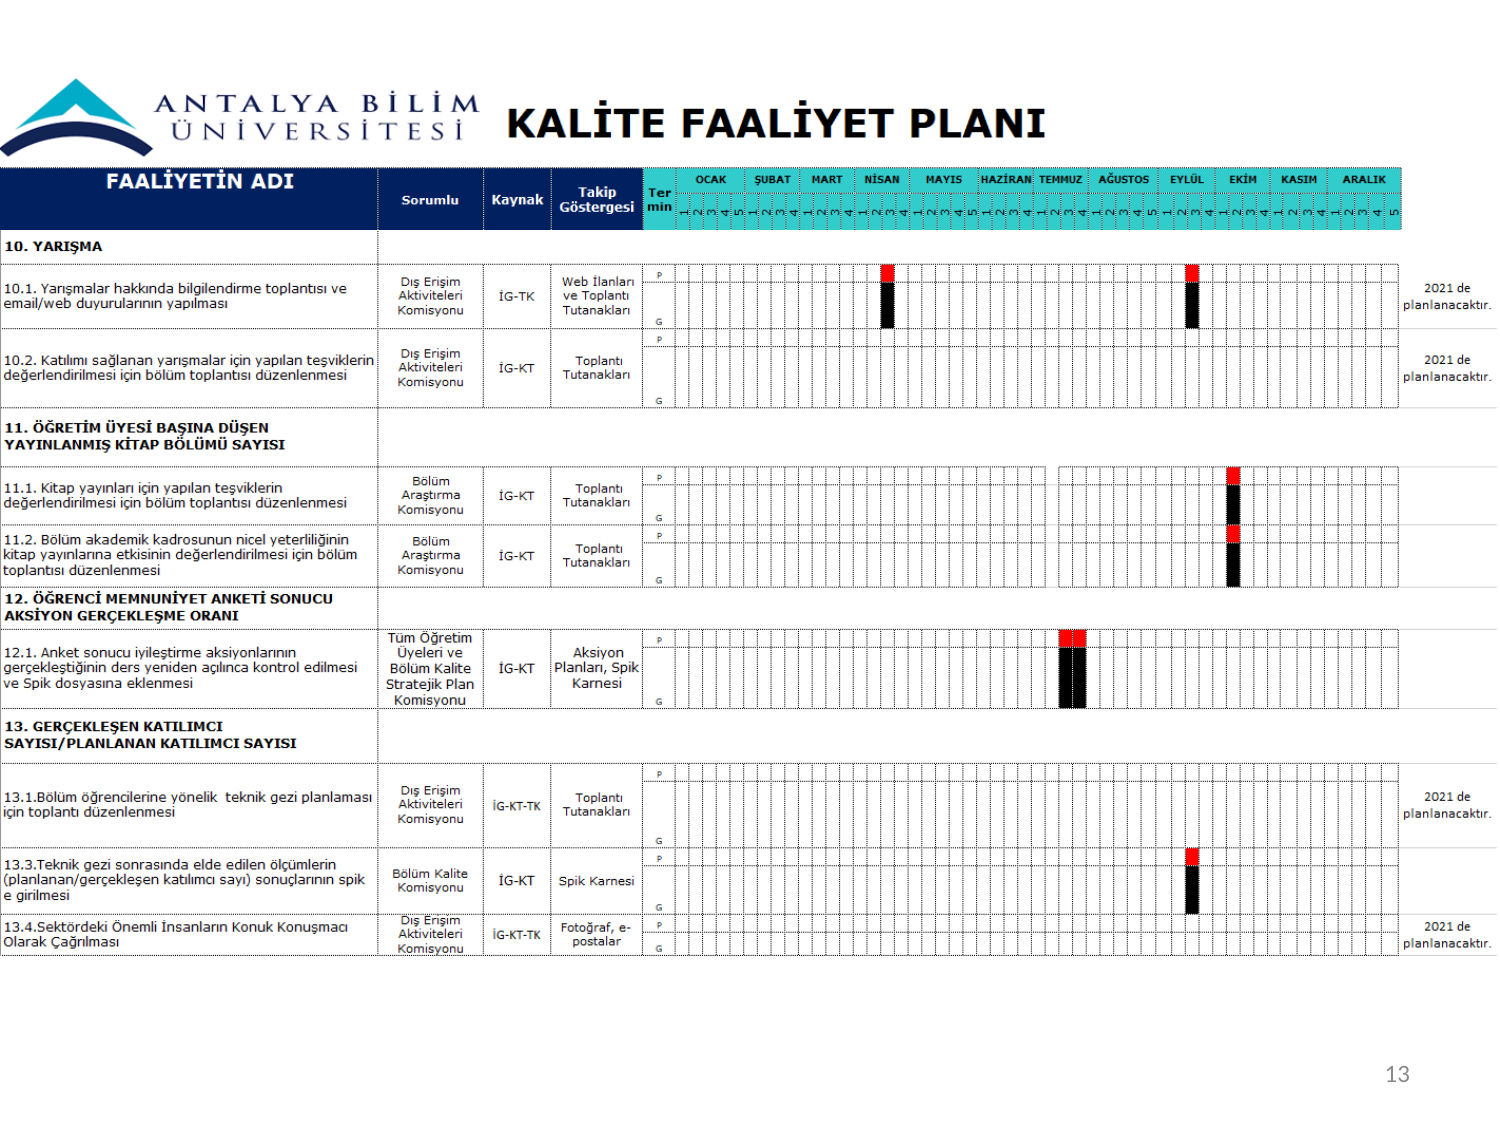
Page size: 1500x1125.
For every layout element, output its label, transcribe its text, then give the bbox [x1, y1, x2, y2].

slide_number 13 [1074, 1042, 1425, 1103]
picture [0, 77, 1500, 956]
